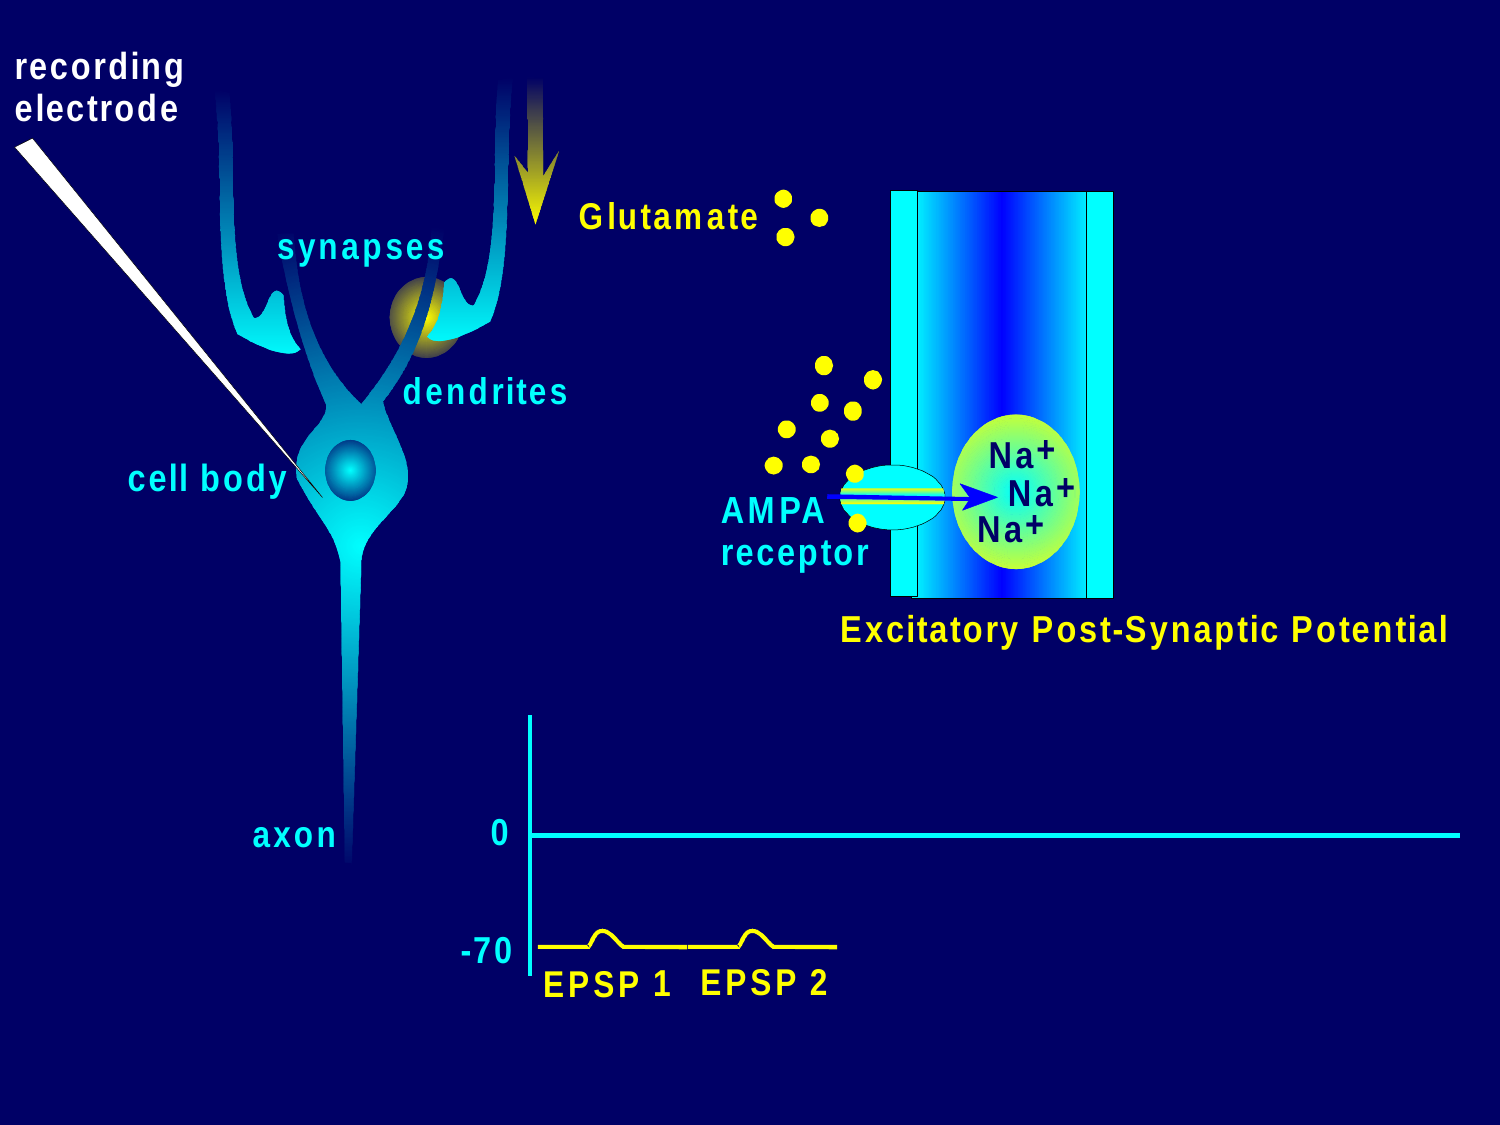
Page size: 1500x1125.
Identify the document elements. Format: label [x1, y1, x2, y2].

picture [12, 49, 188, 124]
picture [11, 74, 572, 910]
picture [575, 187, 1117, 601]
picture [457, 712, 1463, 1001]
picture [837, 612, 1451, 653]
